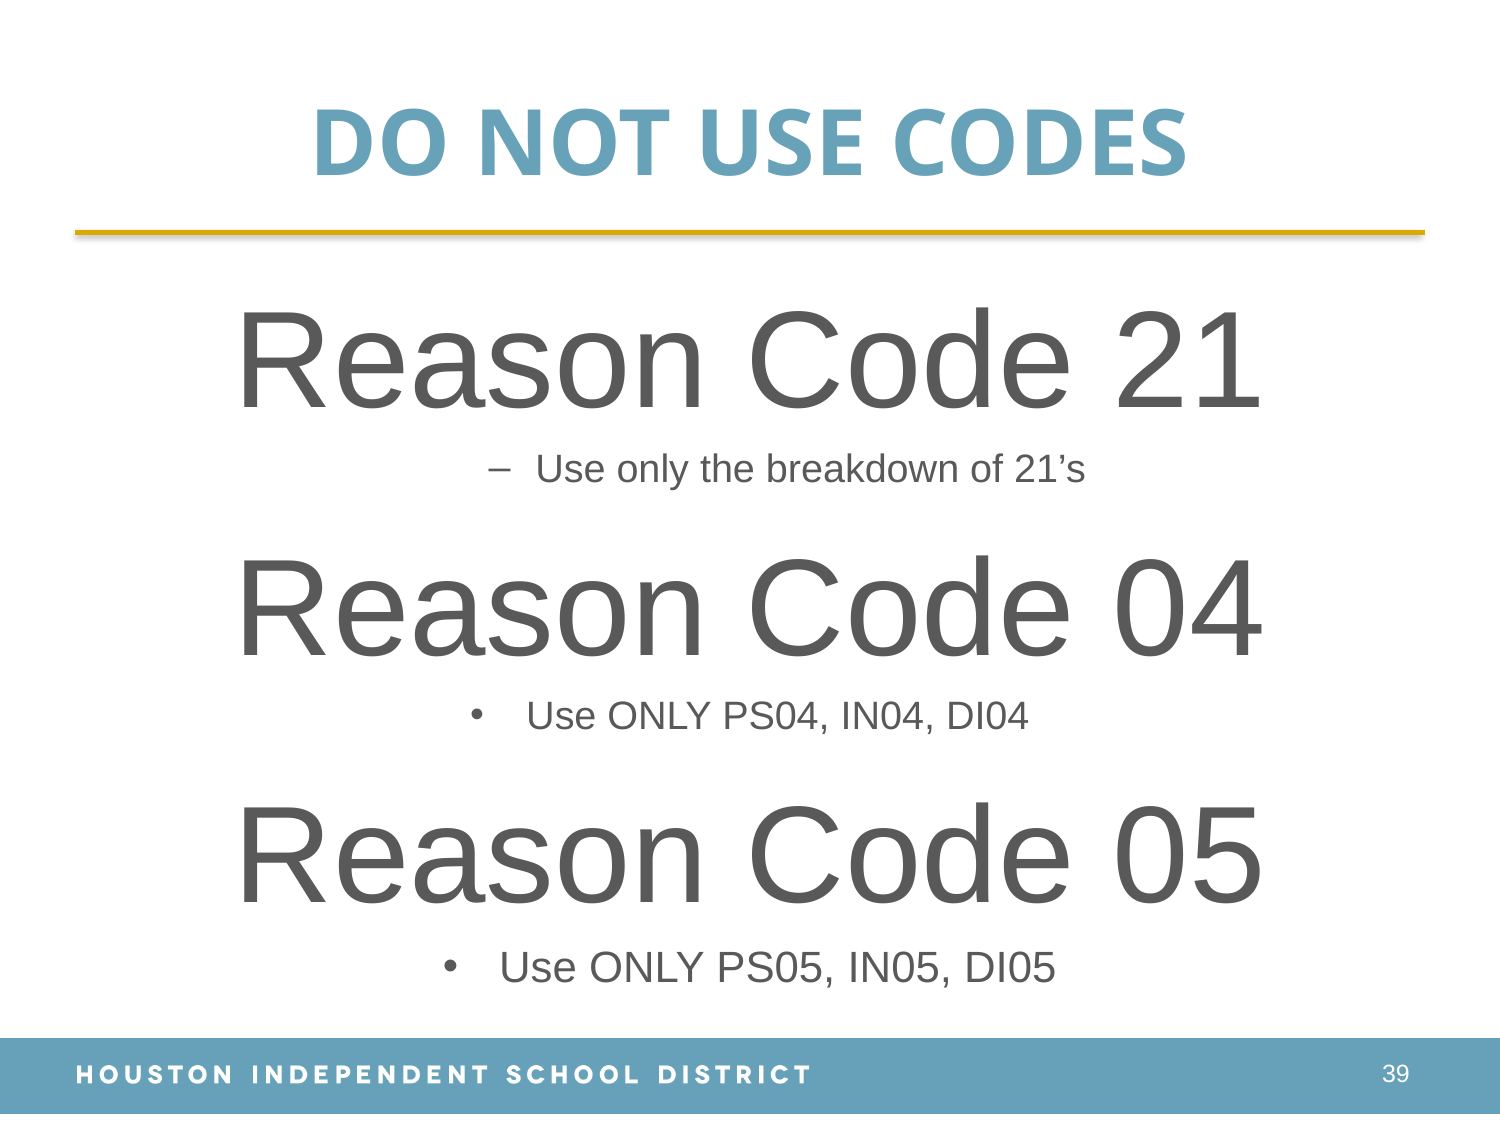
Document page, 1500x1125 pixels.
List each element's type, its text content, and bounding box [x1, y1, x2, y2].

list Reason Code 21 Use only the breakdown of 21’s Reason Code 04 Use ONLY PS04, IN04, DI04 Reason Code 05 Use ONLY PS05, IN05, DI05 [75, 262, 1425, 1005]
title DO NOT USE CODES [75, 45, 1425, 233]
slide_number 39 [1074, 1042, 1425, 1103]
picture [0, 1038, 1500, 1114]
